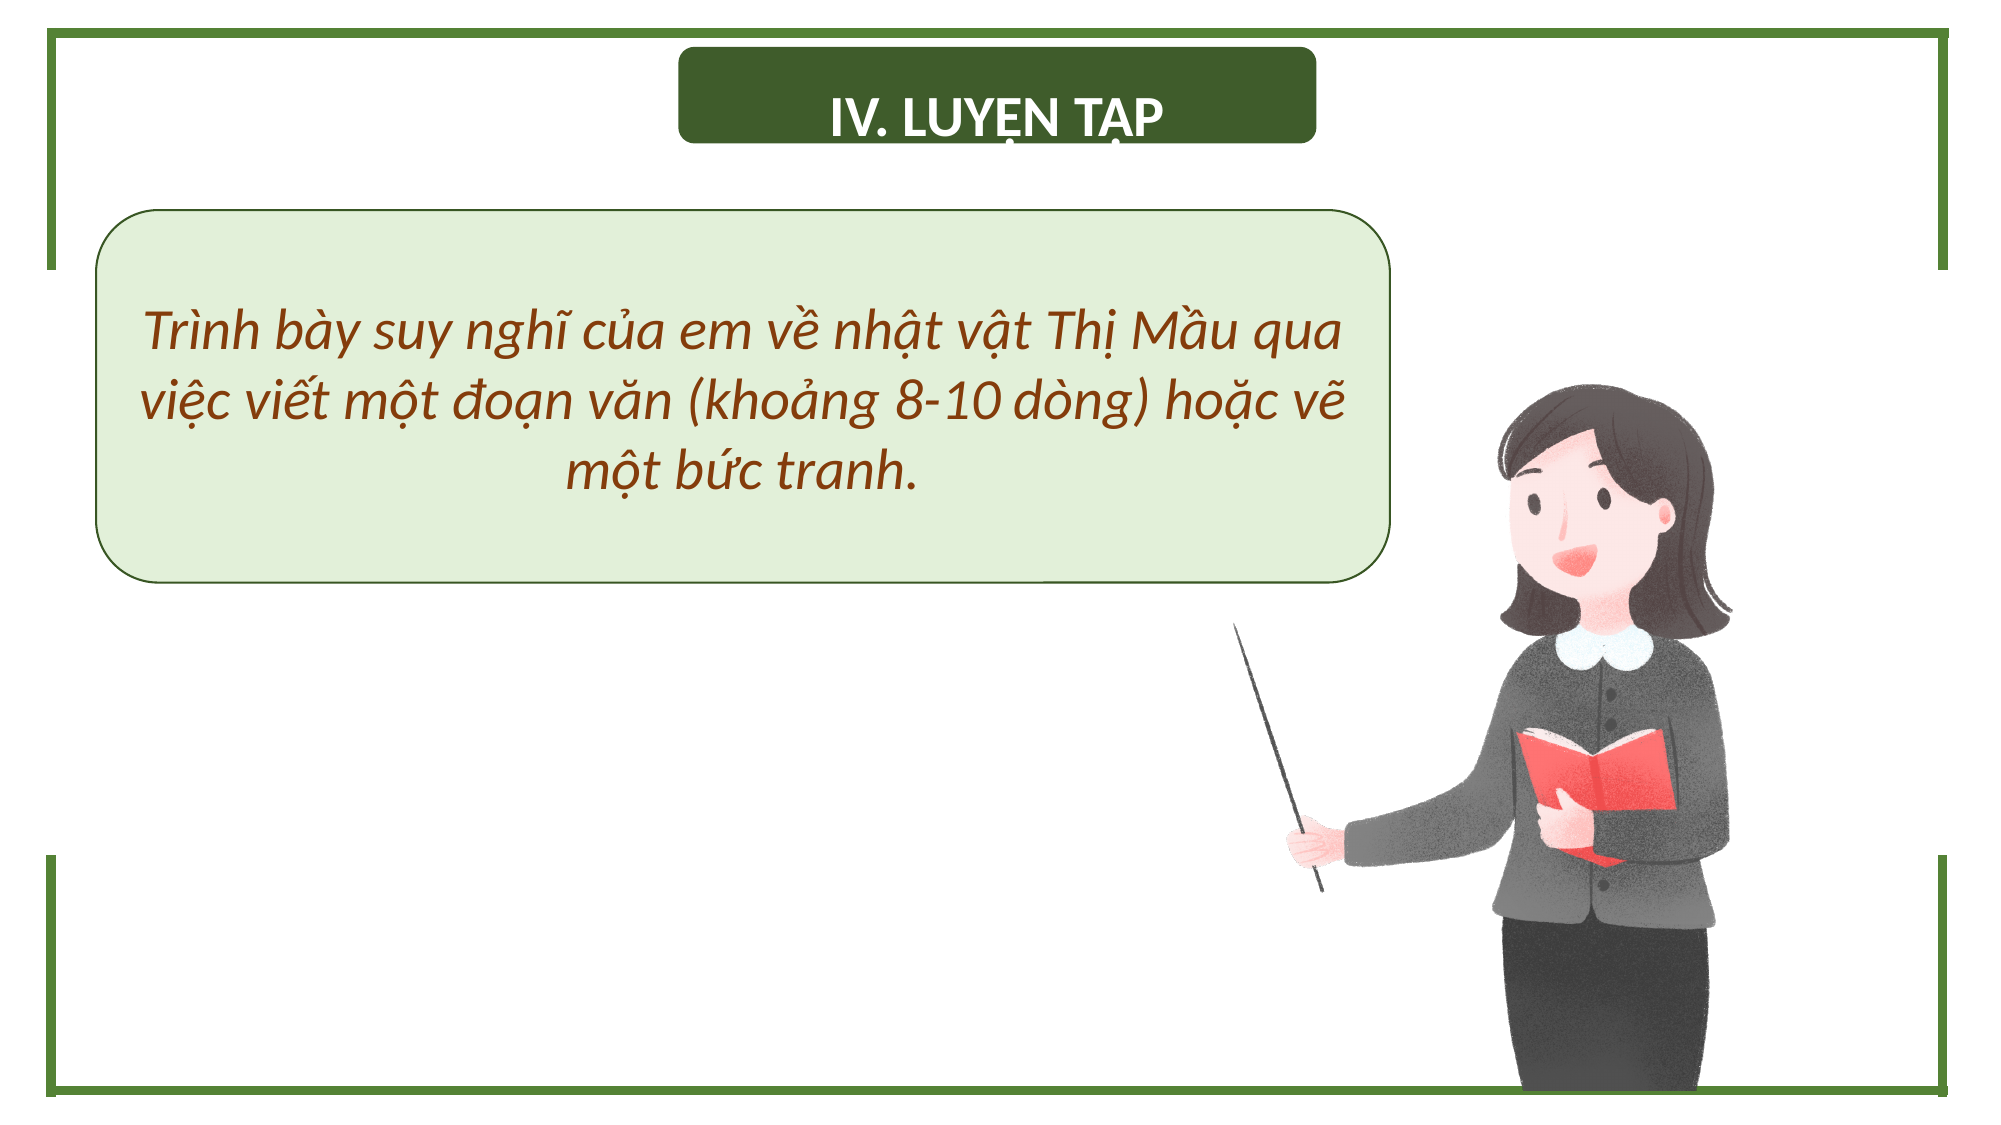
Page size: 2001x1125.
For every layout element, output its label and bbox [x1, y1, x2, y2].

text_box [51, 27, 1949, 1098]
picture [1056, 210, 1937, 1091]
